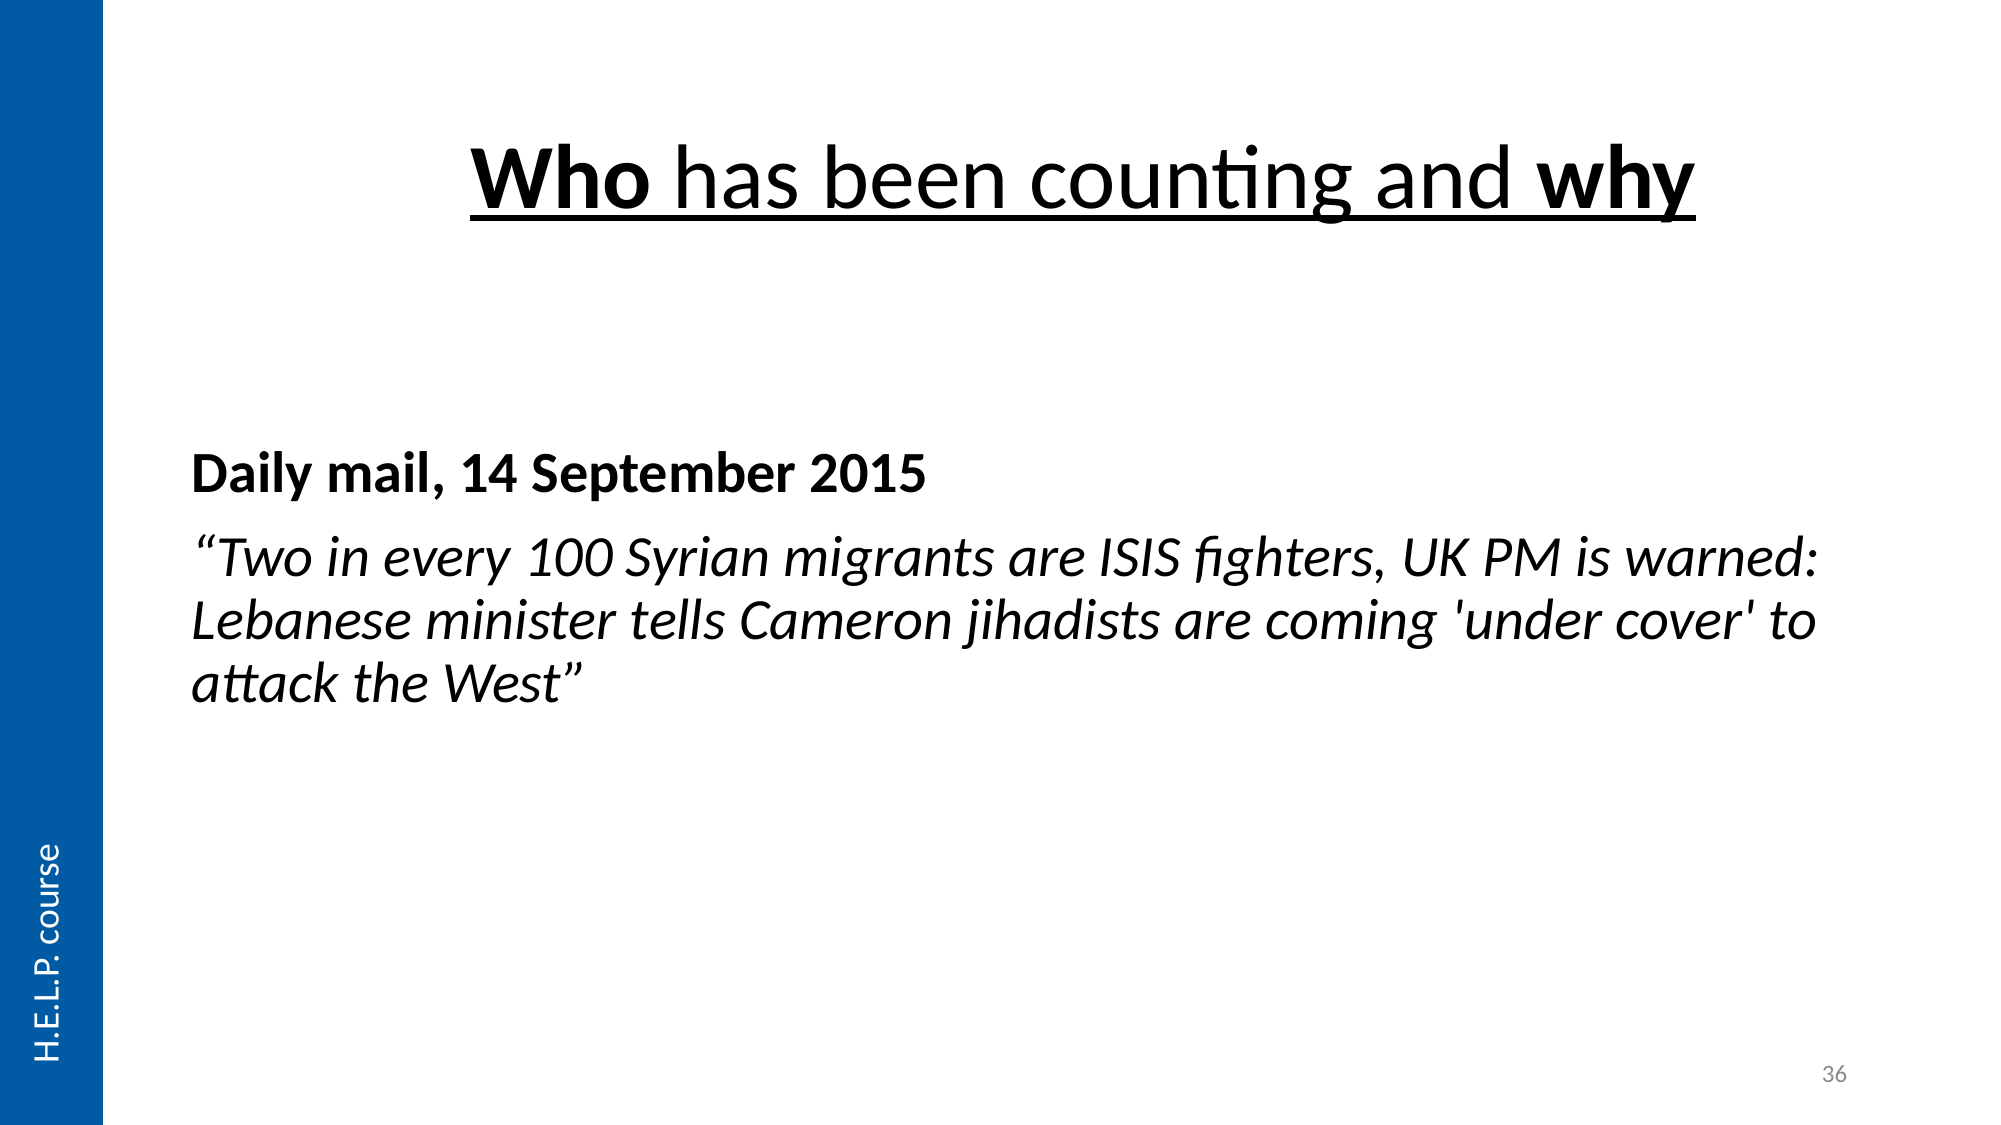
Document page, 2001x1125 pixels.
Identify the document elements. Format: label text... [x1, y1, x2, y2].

text_box [0, 0, 104, 1125]
text_box H.E.L.P. course [13, 841, 90, 1079]
slide_number 36 [1412, 1042, 1863, 1103]
title Who has been counting and why [315, 70, 1851, 289]
list Daily mail, 14 September 2015 “Two in every 100 Syrian migrants are ISIS fighters, UK PM is warned: Lebanese minister tells Cameron jihadists are coming 'under cover' to attack the West” [176, 435, 1902, 783]
